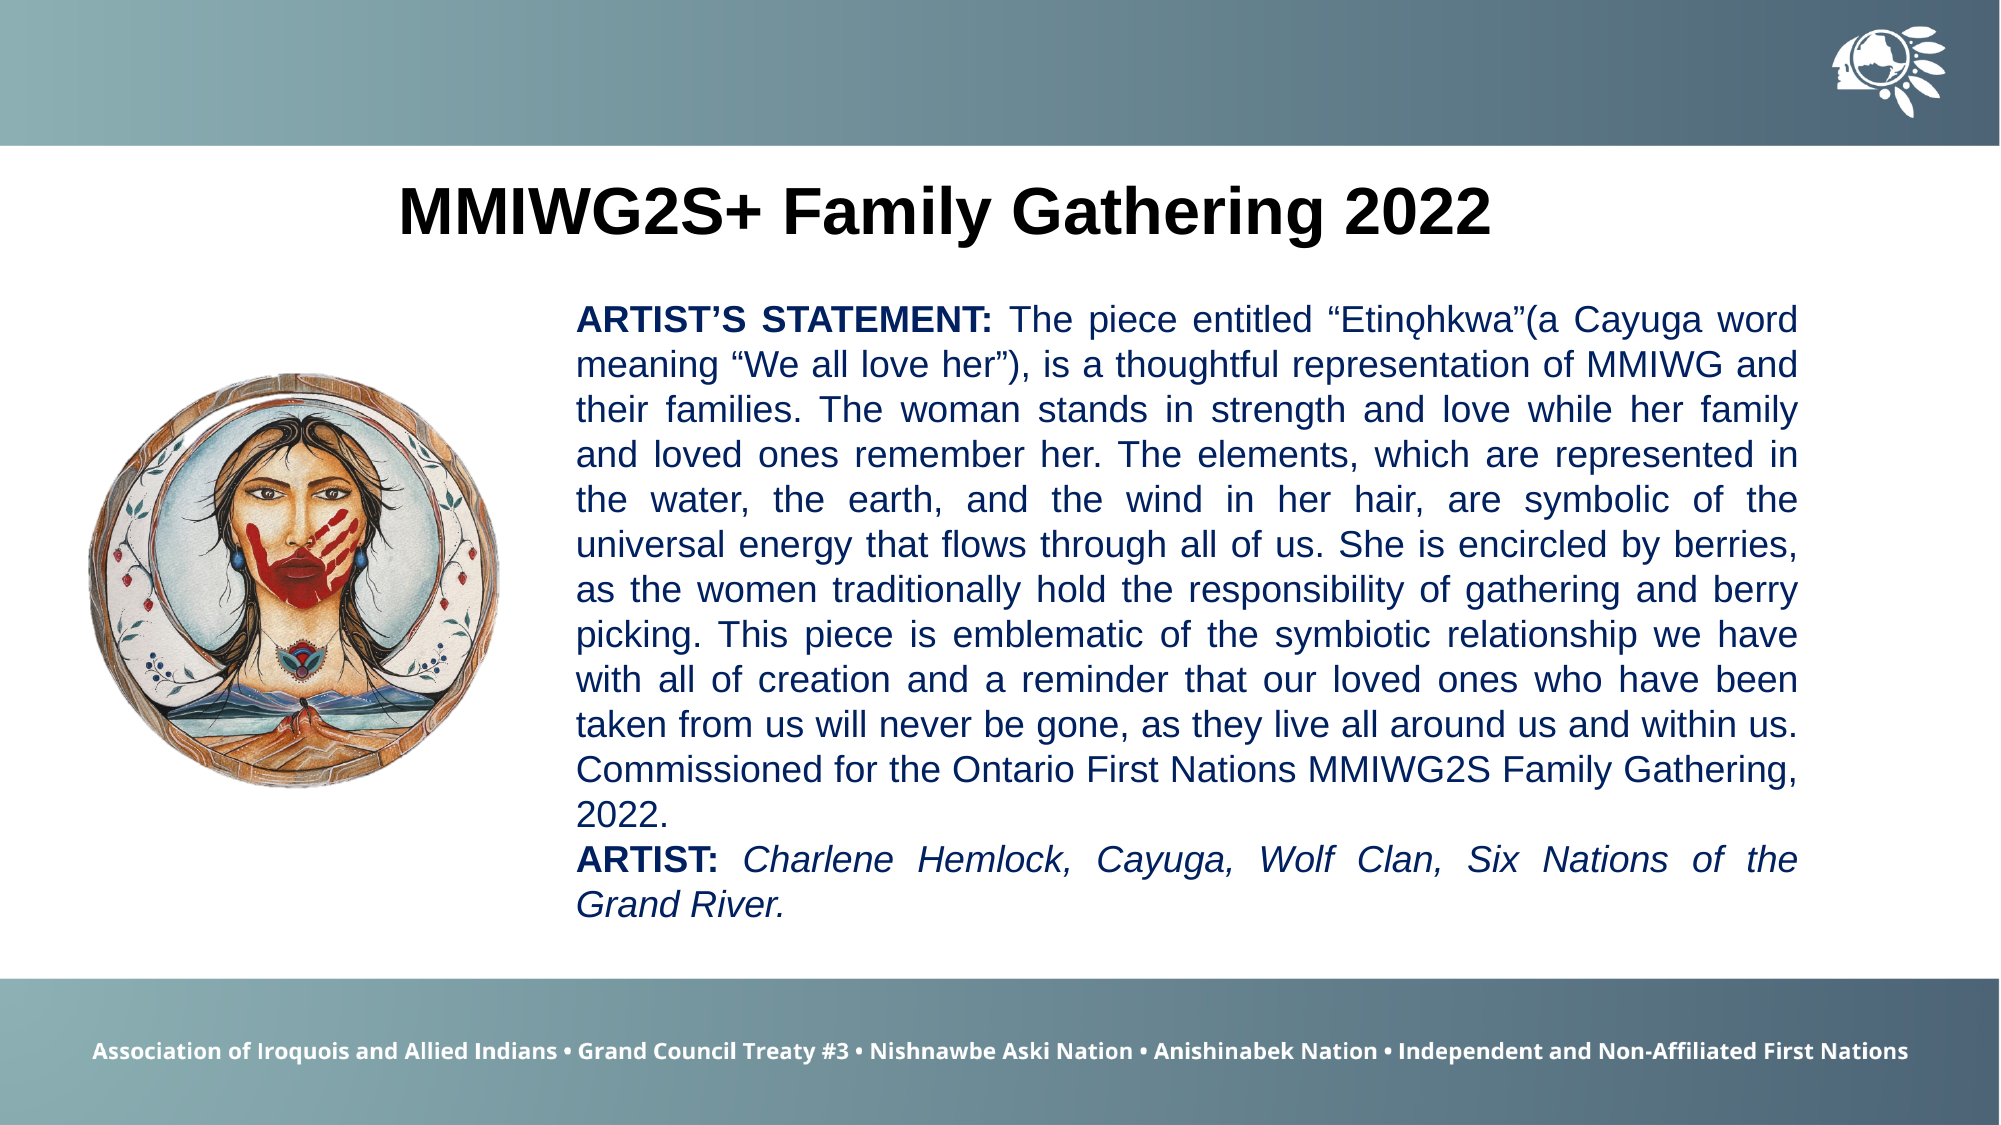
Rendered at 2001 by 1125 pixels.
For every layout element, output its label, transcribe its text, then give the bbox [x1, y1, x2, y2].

text_box ARTIST’S STATEMENT: The piece entitled “Etinǫhkwa”(a Cayuga word meaning “We all love her”), is a thoughtful representation of MMIWG and their families. The woman stands in strength and love while her family and loved ones remember her. The elements, which are represented in the water, the earth, and the wind in her hair, are symbolic of the universal energy that flows through all of us. She is encircled by berries, as the women traditionally hold the responsibility of gathering and berry picking. This piece is emblematic of the symbiotic relationship we have with all of creation and a reminder that our loved ones who have been taken from us will never be gone, as they live all around us and within us. Commissioned for the Ontario First Nations MMIWG2S Family Gathering, 2022. ARTIST: Charlene Hemlock, Cayuga, Wolf Clan, Six Nations of the Grand River. [561, 287, 1814, 933]
picture [0, 0, 2000, 1125]
list MMIWG2S+ Family Gathering 2022 [51, 173, 1841, 940]
